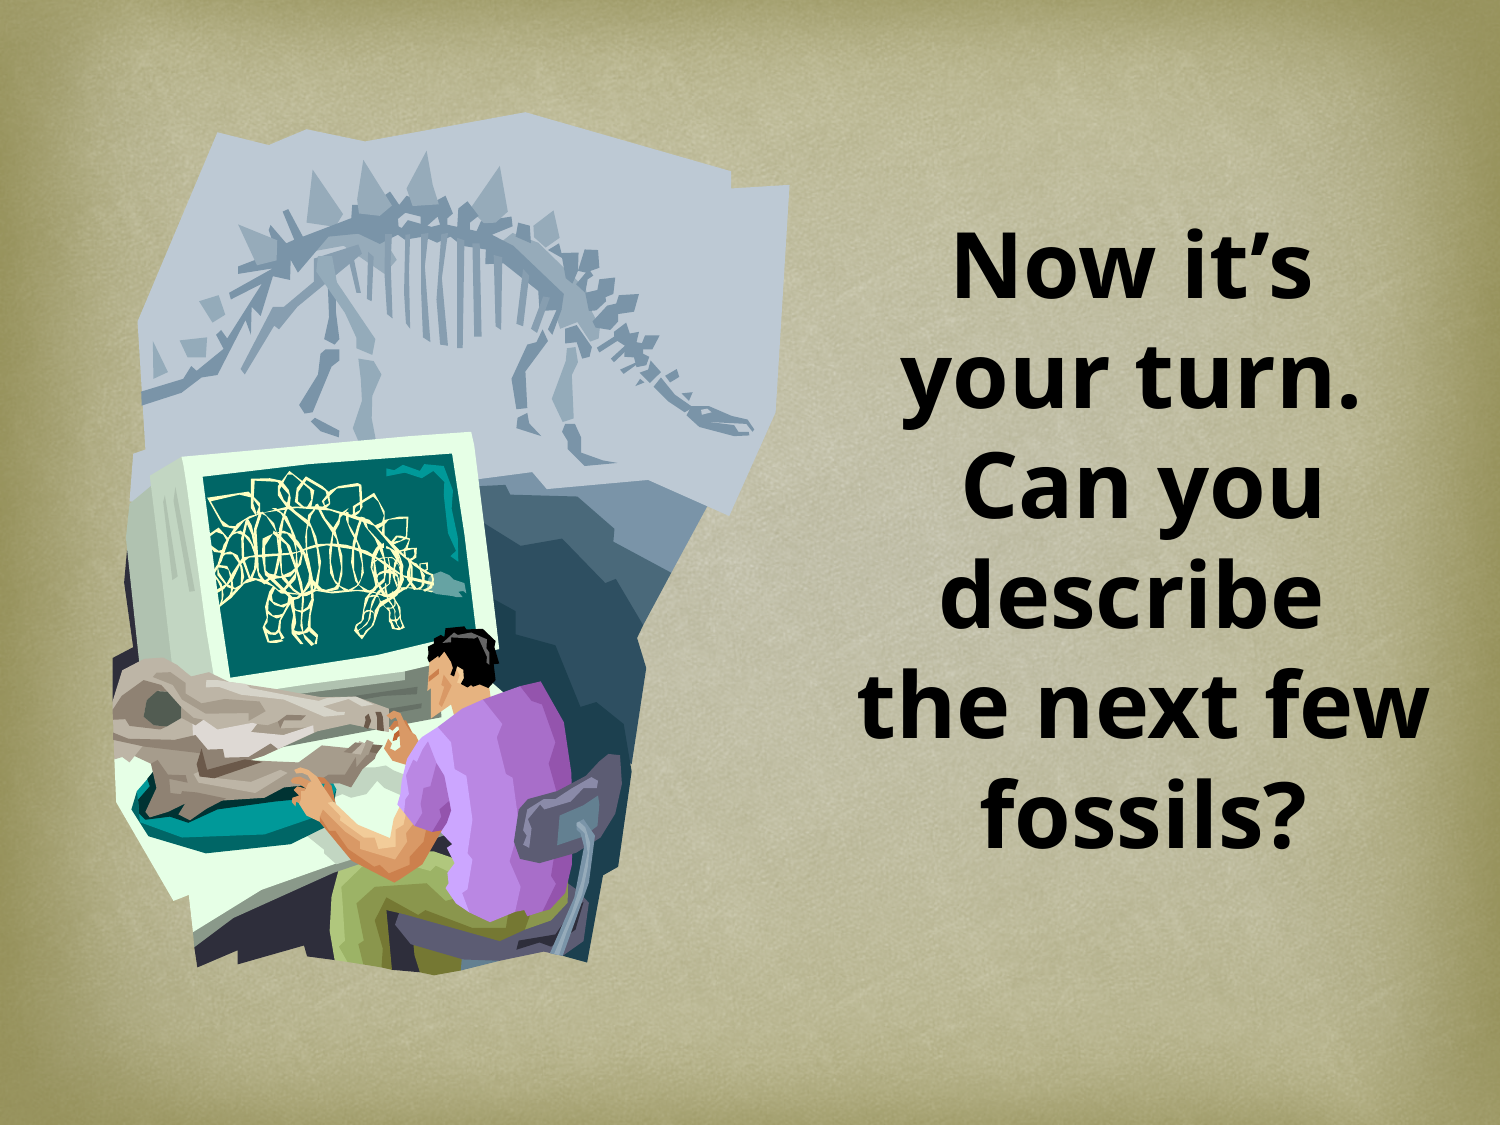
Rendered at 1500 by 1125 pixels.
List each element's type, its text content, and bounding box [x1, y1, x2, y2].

picture [111, 99, 803, 988]
text_box Now it’s your turn. Can you describe the next few fossils? [812, 199, 1475, 875]
